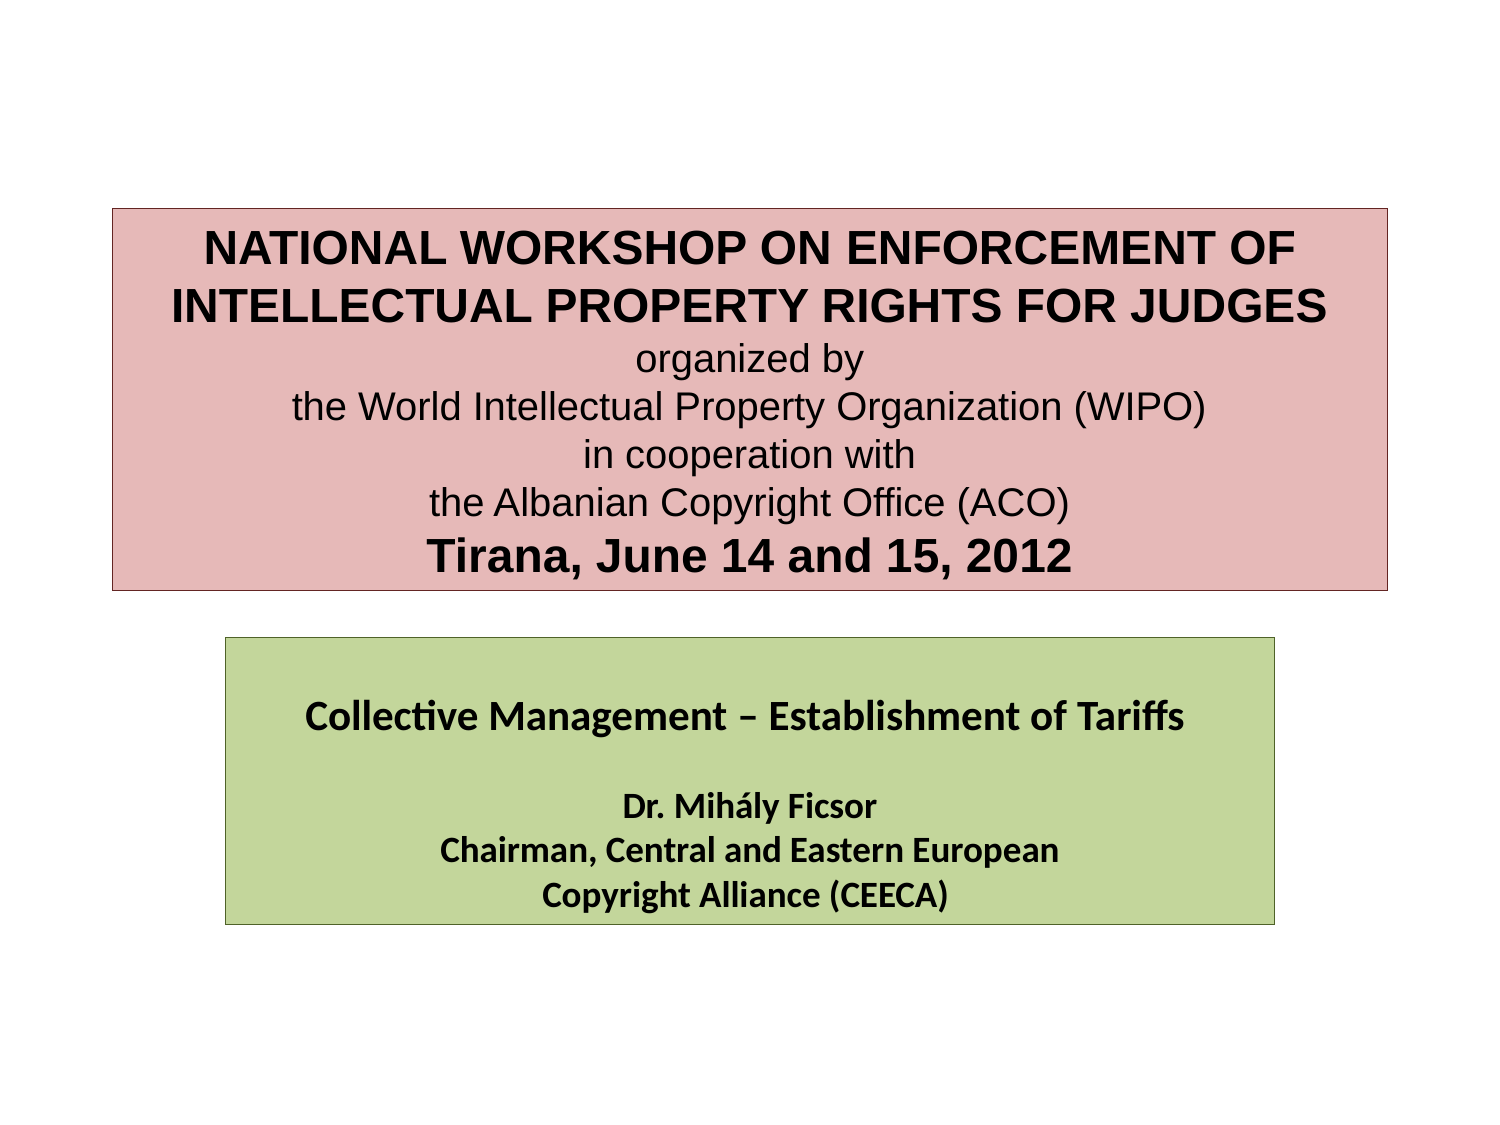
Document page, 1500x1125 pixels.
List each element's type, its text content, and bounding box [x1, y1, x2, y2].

subtitle Collective Management – Establishment of Tariffs Dr. Mihály Ficsor Chairman, Central and Eastern European Copyright Alliance (CEECA) [225, 637, 1275, 925]
title NATIONAL WORKSHOP ON ENFORCEMENT OF INTELLECTUAL PROPERTY RIGHTS FOR JUDGES organized by the World Intellectual Property Organization (WIPO) in cooperation with the Albanian Copyright Office (ACO) Tirana, June 14 and 15, 2012 [112, 208, 1388, 591]
